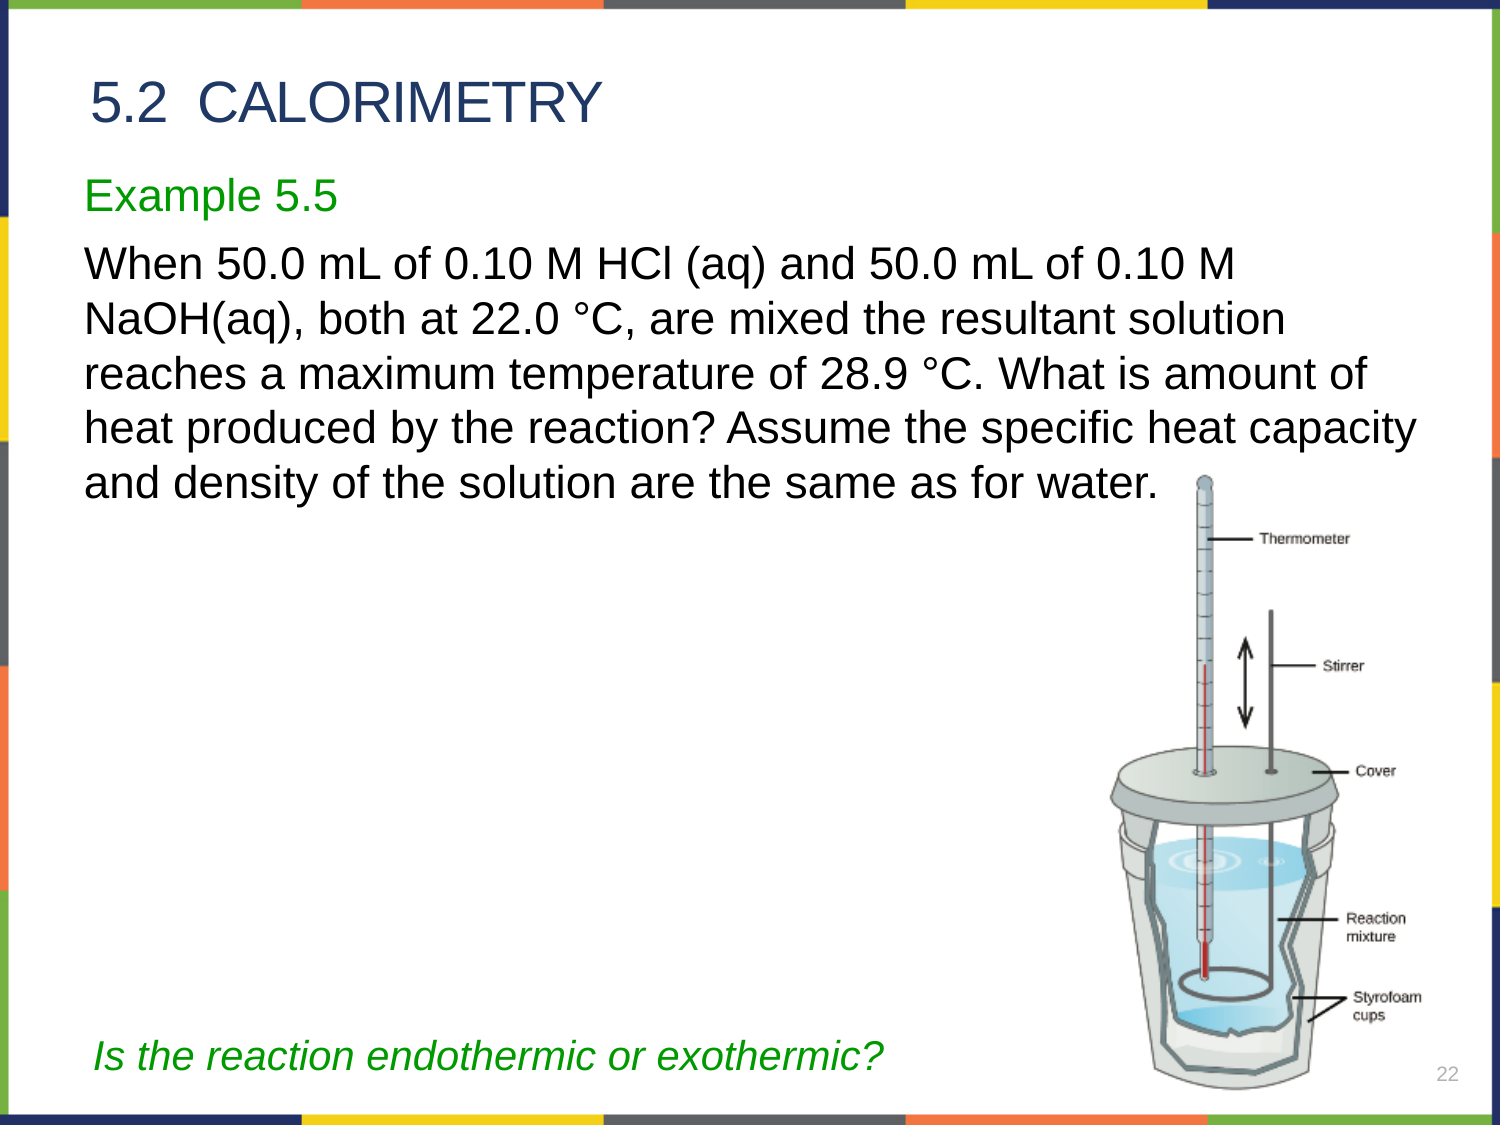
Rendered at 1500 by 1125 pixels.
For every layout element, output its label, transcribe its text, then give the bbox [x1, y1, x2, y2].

text_box Is the reaction endothermic or exothermic? [78, 1020, 900, 1086]
title 5.2 Calorimetry [75, 57, 1475, 143]
text_box Example 5.5 When 50.0 mL of 0.10 M HCl (aq) and 50.0 mL of 0.10 M NaOH(aq), both at 22.0 °C, are mixed the resultant solution reaches a maximum temperature of 28.9 °C. What is amount of heat produced by the reaction? Assume the specific heat capacity and density of the solution are the same as for water. [68, 158, 1475, 561]
slide_number 22 [1446, 1042, 1475, 1103]
picture [0, 0, 1500, 1125]
